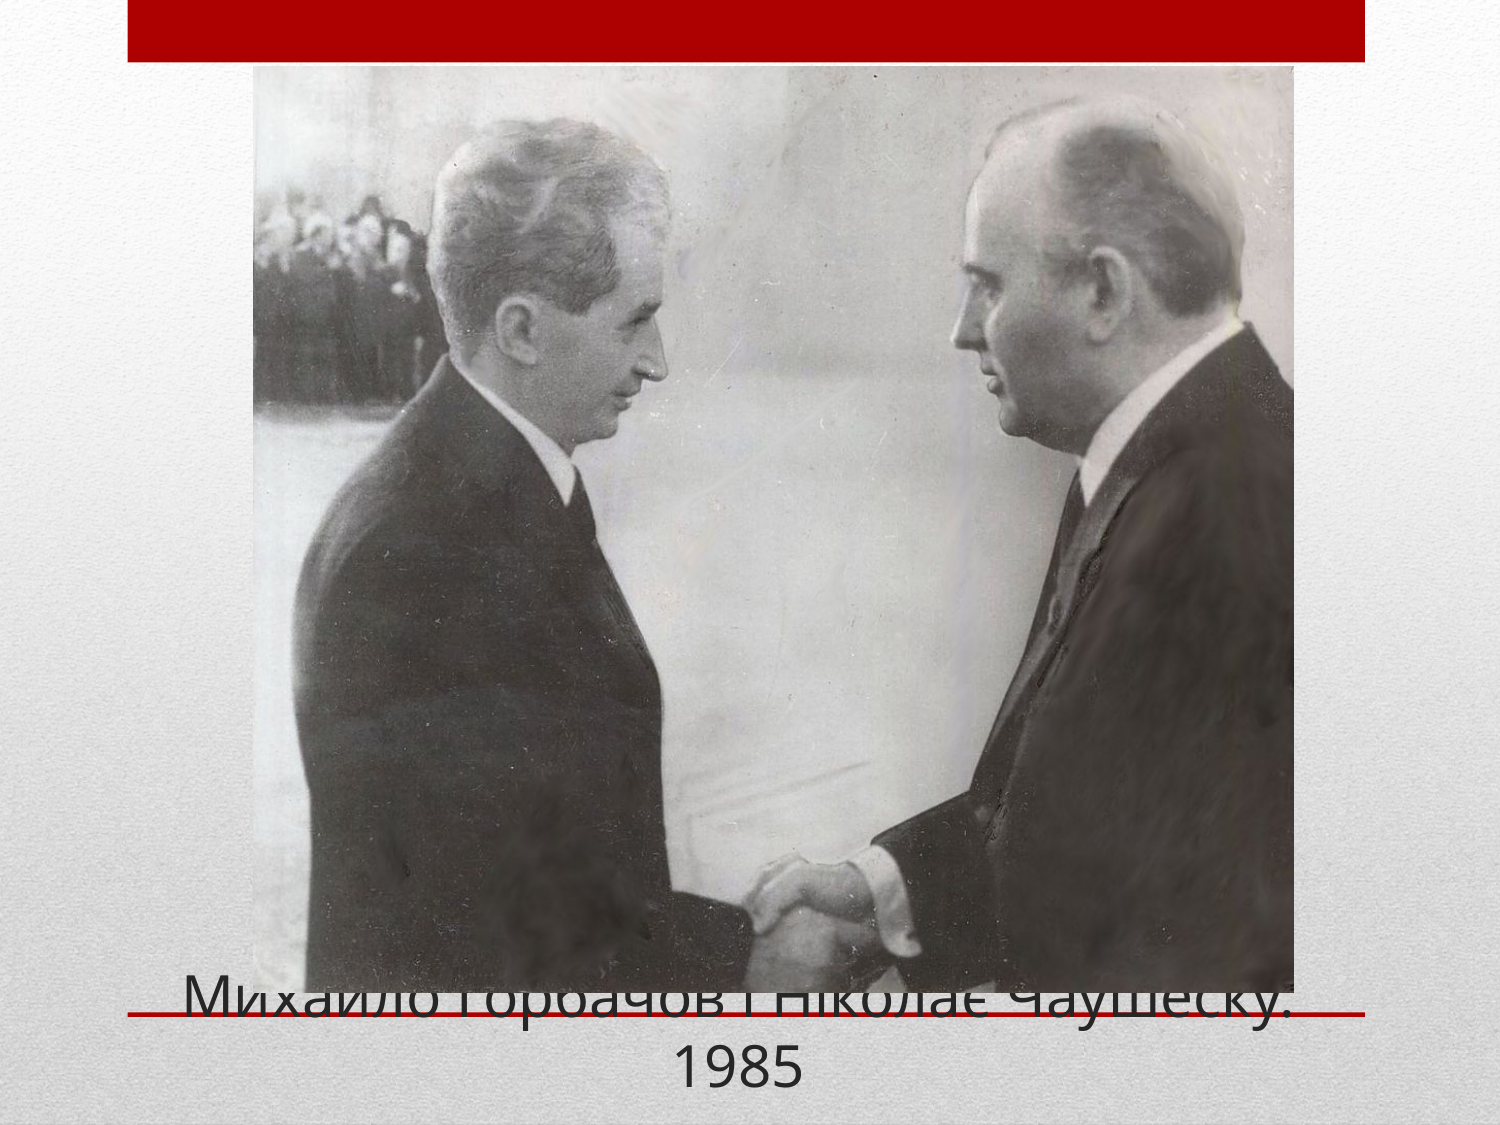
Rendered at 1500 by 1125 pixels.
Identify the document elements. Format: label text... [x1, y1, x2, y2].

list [253, 65, 1295, 994]
title Михайло Горбачов і Ніколає Чаушеску. 1985 [112, 1035, 1365, 1107]
